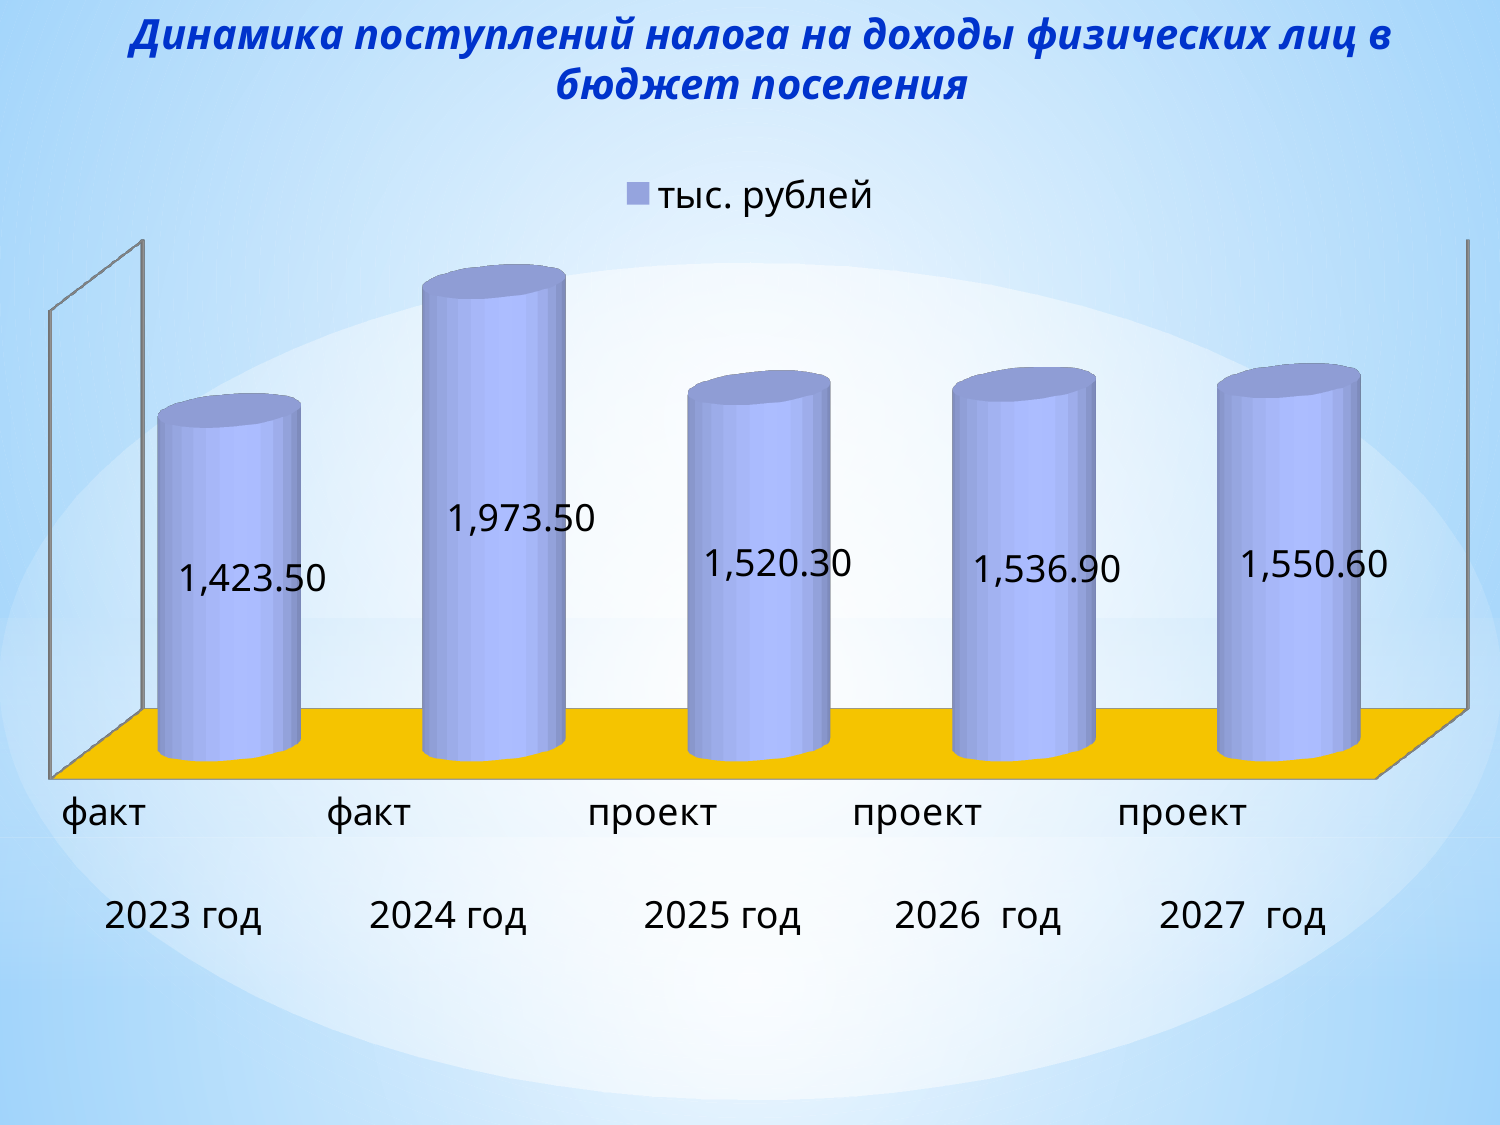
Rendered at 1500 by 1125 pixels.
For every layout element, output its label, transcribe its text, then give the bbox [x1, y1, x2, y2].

chart [0, 148, 1500, 998]
title Динамика поступлений налога на доходы физических лиц в бюджет поселения [50, 0, 1475, 146]
